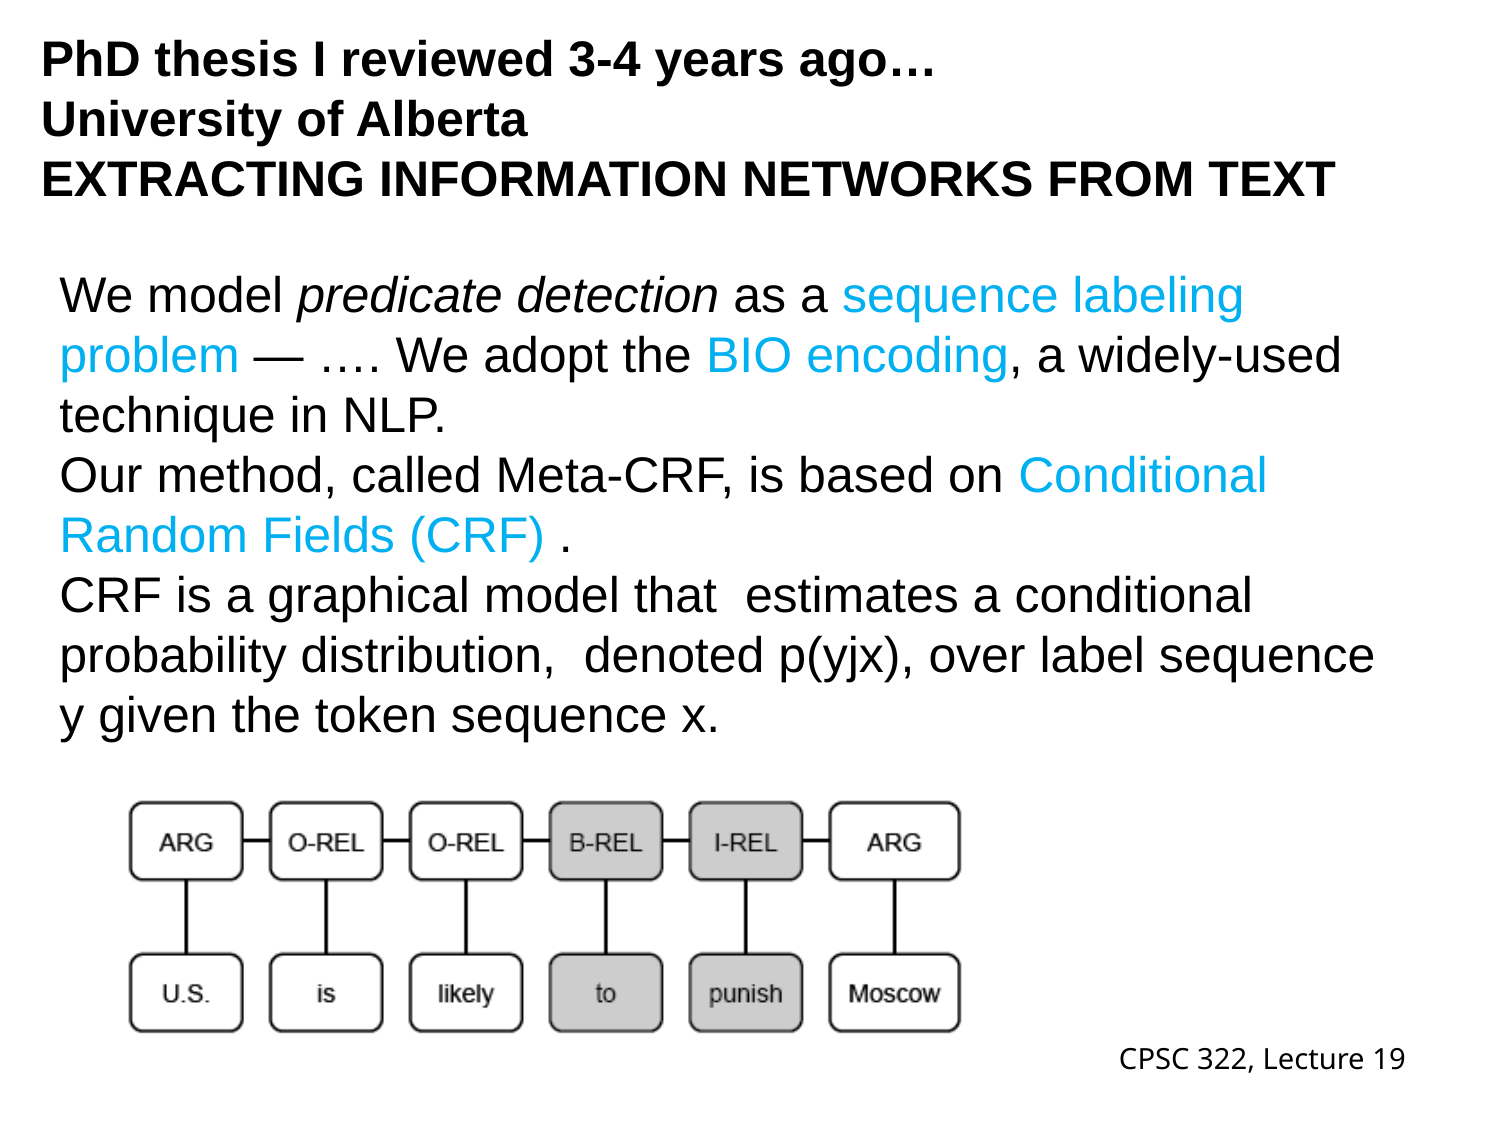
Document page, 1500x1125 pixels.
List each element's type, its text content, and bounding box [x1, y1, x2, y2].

text_box We model predicate detection as a sequence labeling problem — …. We adopt the BIO encoding, a widely-used technique in NLP. Our method, called Meta-CRF, is based on Conditional Random Fields (CRF) . CRF is a graphical model that estimates a conditional probability distribution, denoted p(yjx), over label sequence y given the token sequence x. [44, 274, 1405, 811]
text_box PhD thesis I reviewed 3-4 years ago… University of Alberta EXTRACTING INFORMATION NETWORKS FROM TEXT [26, 19, 1457, 274]
footer CPSC 322, Lecture 19 [1024, 1032, 1500, 1108]
picture [36, 751, 1070, 1071]
